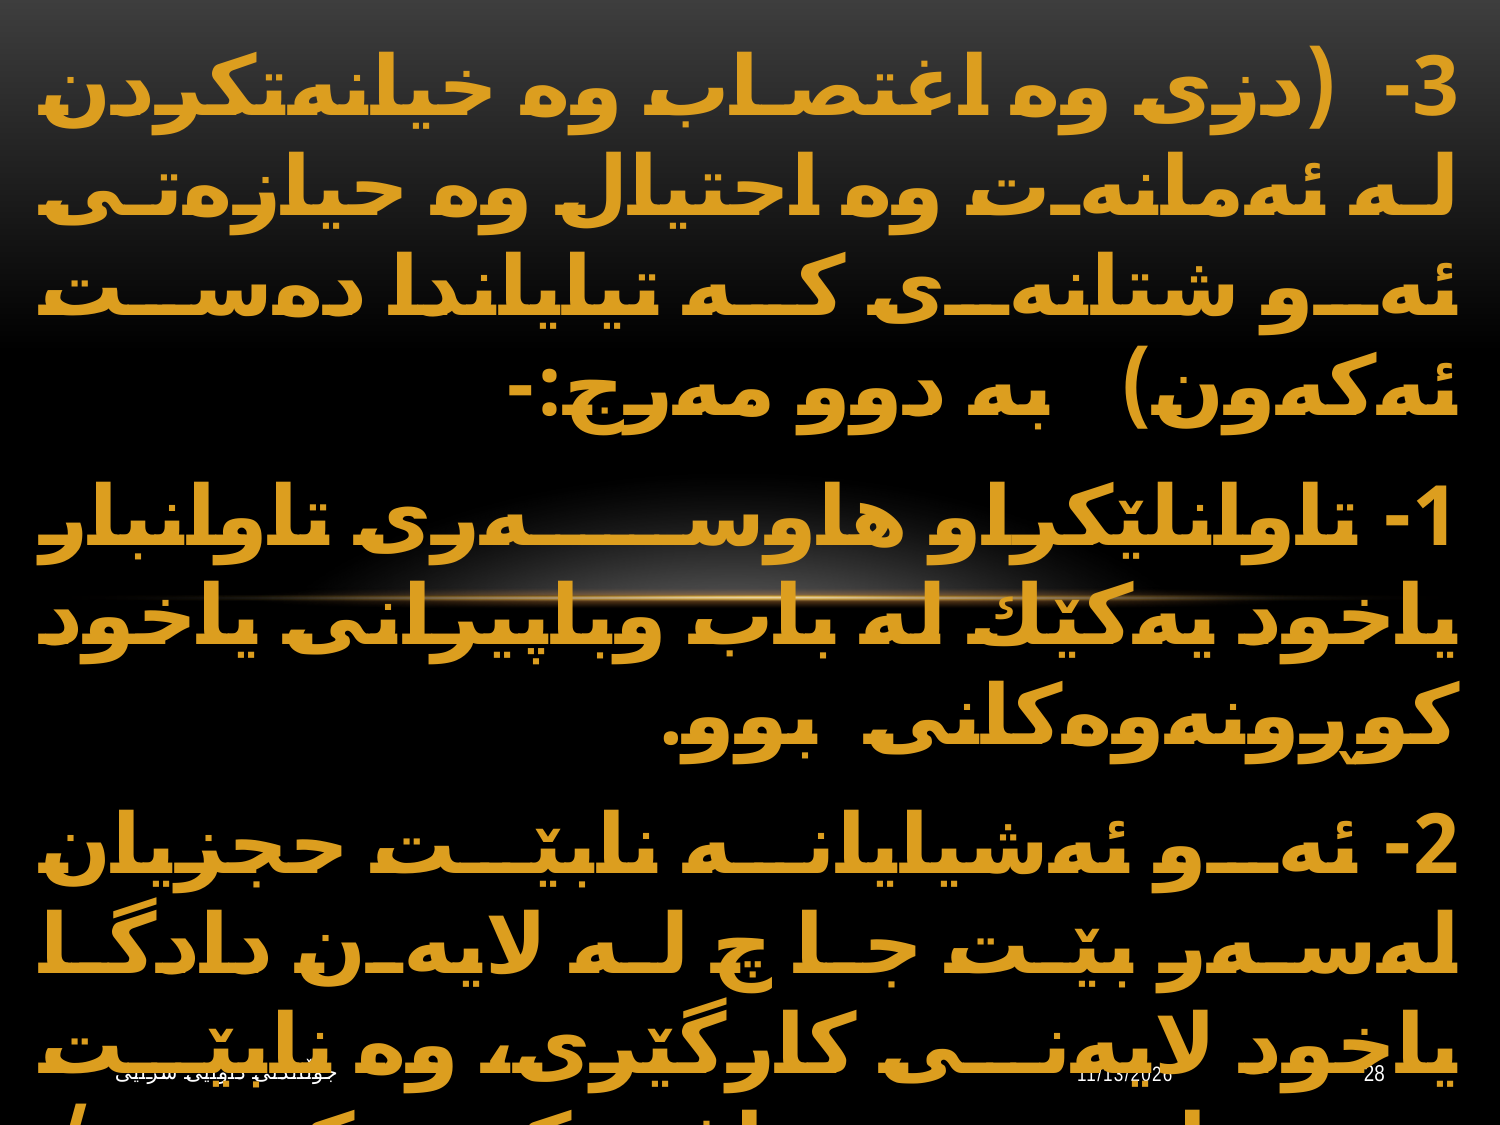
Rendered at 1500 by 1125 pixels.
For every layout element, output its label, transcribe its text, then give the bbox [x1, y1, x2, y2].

picture [0, 0, 1500, 750]
footer جوڵاندنى داوایی سزایی [99, 1042, 575, 1103]
slide_number 28 [1237, 1042, 1400, 1103]
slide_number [937, 1042, 1188, 1103]
subtitle 3- (دزی وە اغتصاب وە خیانەتكردن لە ئەمانەت وە احتیال وە حیازەتی ئەو شتانەی كە تیایاندا دەست ئەكەون) بە دوو مەرج:- 1- تاوانلێكراو هاوسەری تاوانبار یاخود یەكێك لە باب وباپیرانی یاخود كوڕونەوەكانی بوو. 2- ئەو ئەشیایانە نابێت حجزیان لەسەر بێت جا چ لە لایەن دادگا یاخود لایەنی كارگێری، وە نابێت بەستراوە بن بە مافی كەسێكی تر./ نمونە: (علی) دزی لە (بابی خۆی) كرد. [24, 24, 1475, 1100]
